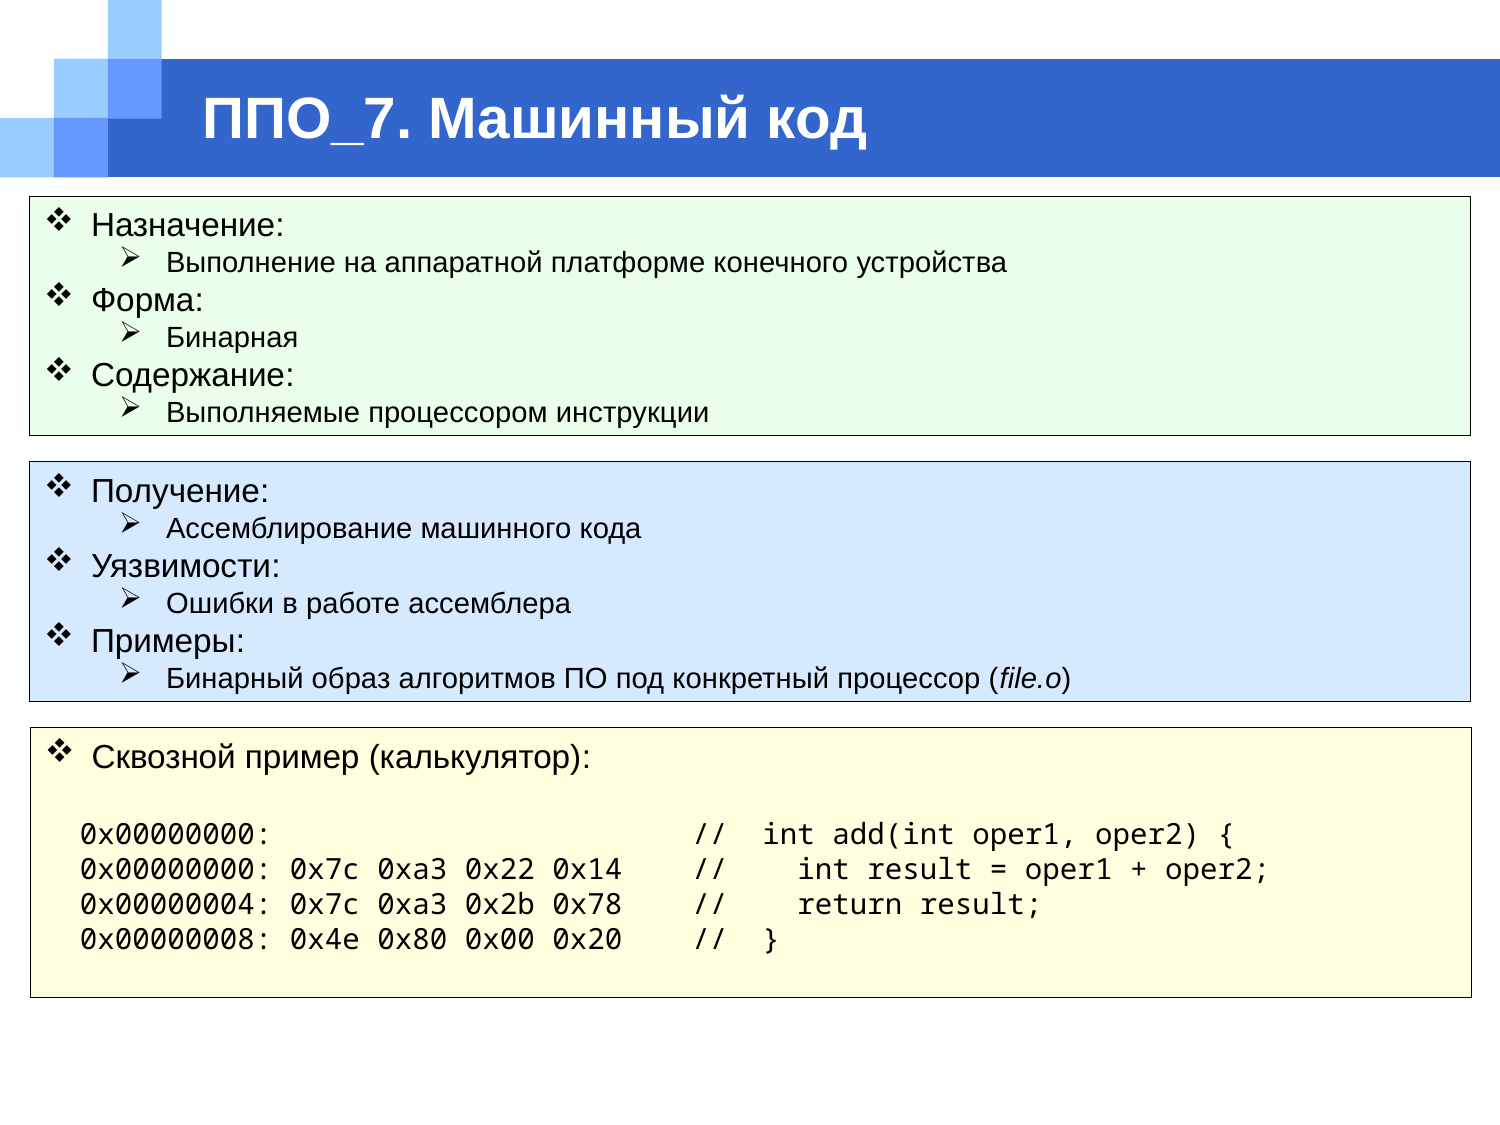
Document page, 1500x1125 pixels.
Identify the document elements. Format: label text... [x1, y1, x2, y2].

text_box Назначение: Выполнение на аппаратной платформе конечного устройства Форма: Бинарная Содержание: Выполняемые процессором инструкции [29, 196, 1471, 436]
text_box Сквозной пример (калькулятор): 0x00000000: // int add(int oper1, oper2) { 0x00000000: 0x7c 0xa3 0x22 0x14 // int result = oper1 + oper2; 0x00000004: 0x7c 0xa3 0x2b 0x78 // return result; 0x00000008: 0x4e 0x80 0x00 0x20 // } [30, 727, 1472, 998]
text_box Получение: Ассемблирование машинного кода Уязвимости: Ошибки в работе ассемблера Примеры: Бинарный образ алгоритмов ПО под конкретный процессор (file.o) [29, 461, 1471, 702]
title ППО_7. Машинный код [187, 75, 1400, 155]
